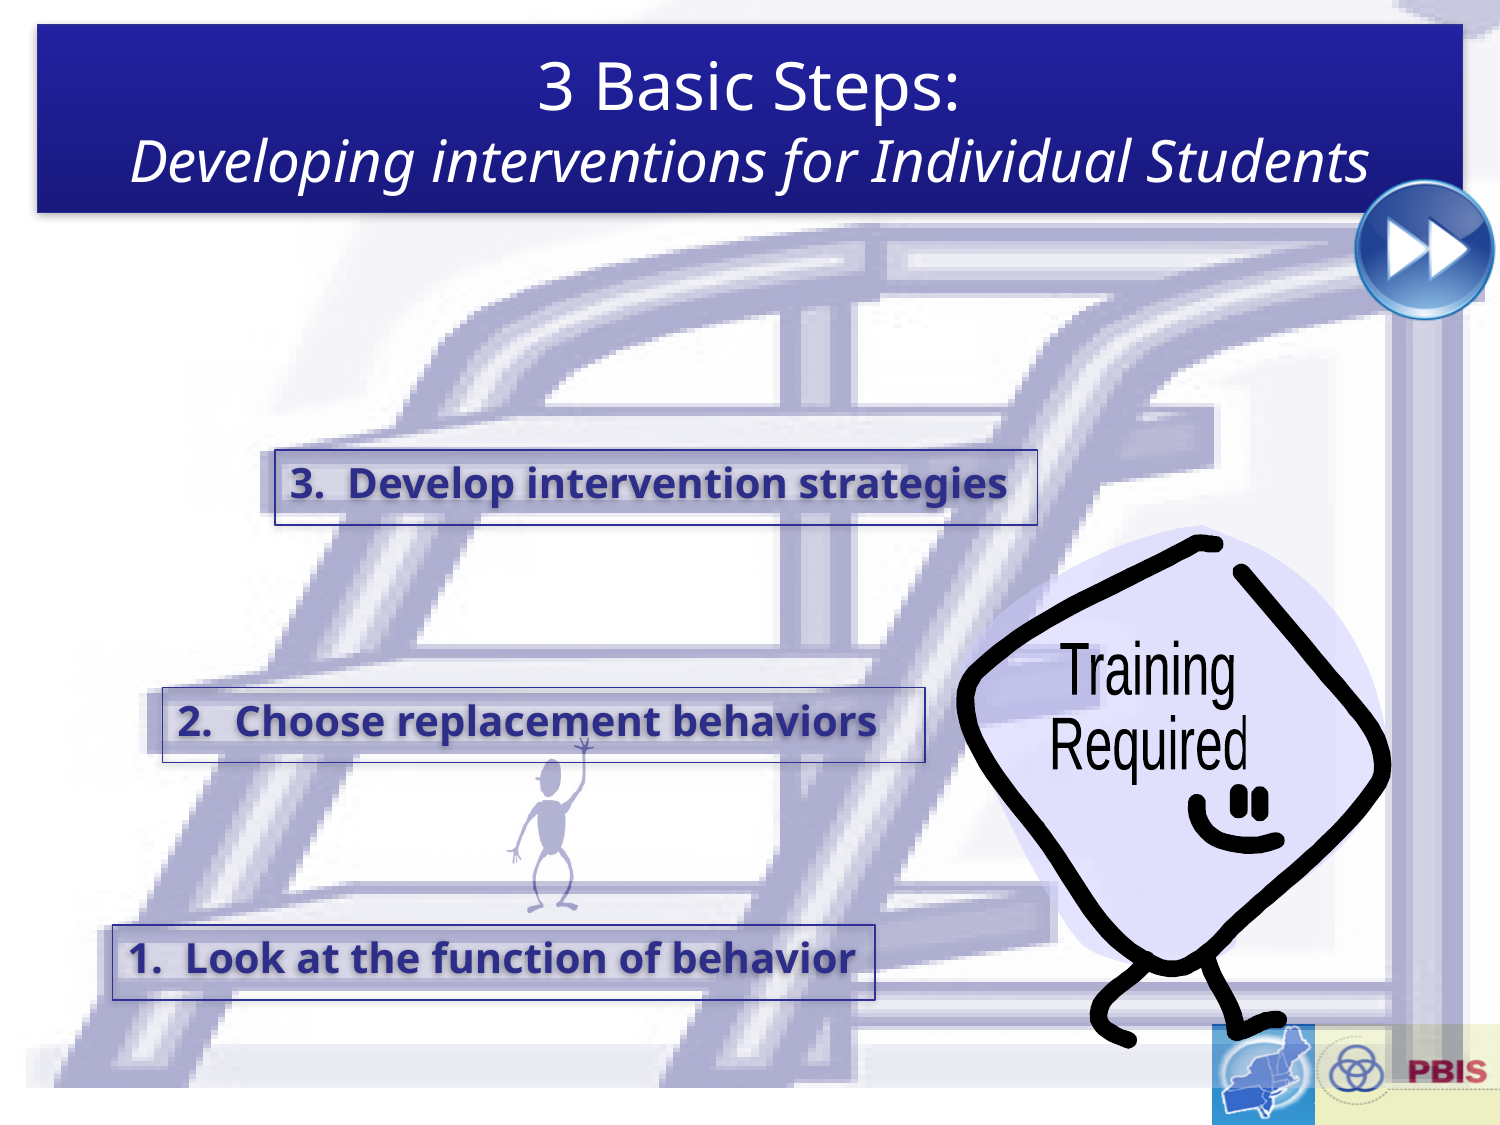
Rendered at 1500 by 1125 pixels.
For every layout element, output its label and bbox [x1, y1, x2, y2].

text_box [949, 524, 1394, 1051]
picture [0, 0, 1500, 1125]
